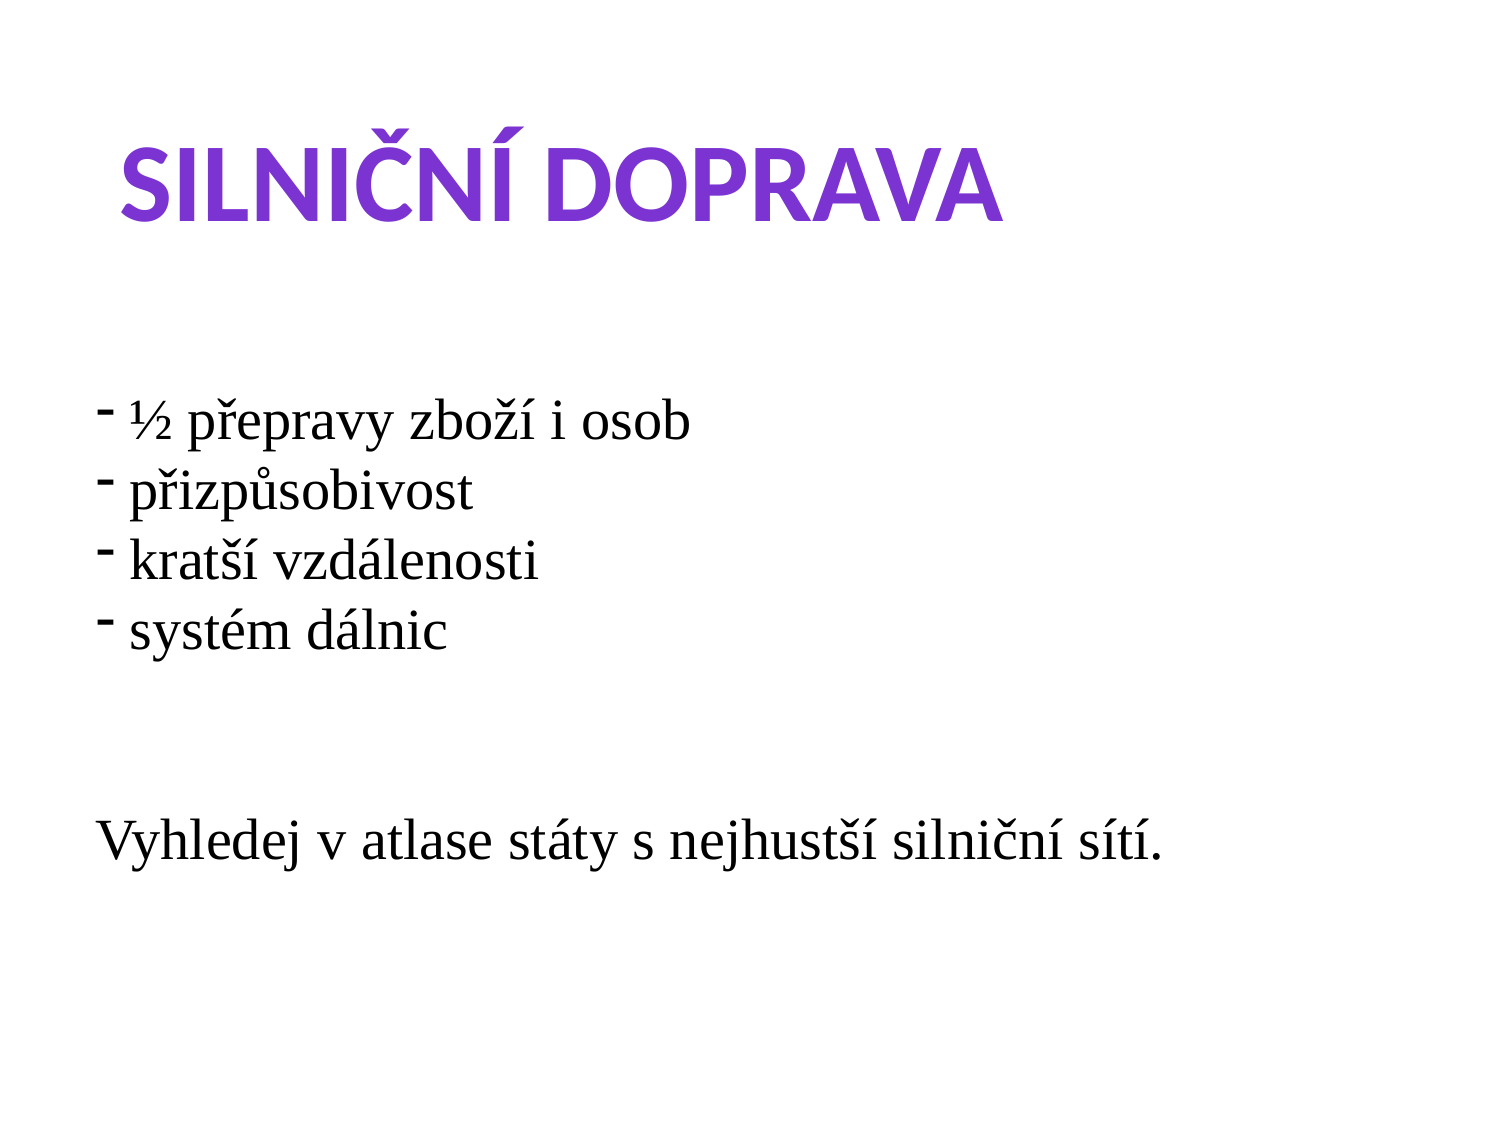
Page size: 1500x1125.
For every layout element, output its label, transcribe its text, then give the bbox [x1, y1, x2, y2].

text_box ½ přepravy zboží i osob přizpůsobivost kratší vzdálenosti systém dálnic Vyhledej v atlase státy s nejhustší silniční sítí. [81, 373, 1181, 879]
text_box Silniční doprava [104, 101, 1021, 252]
